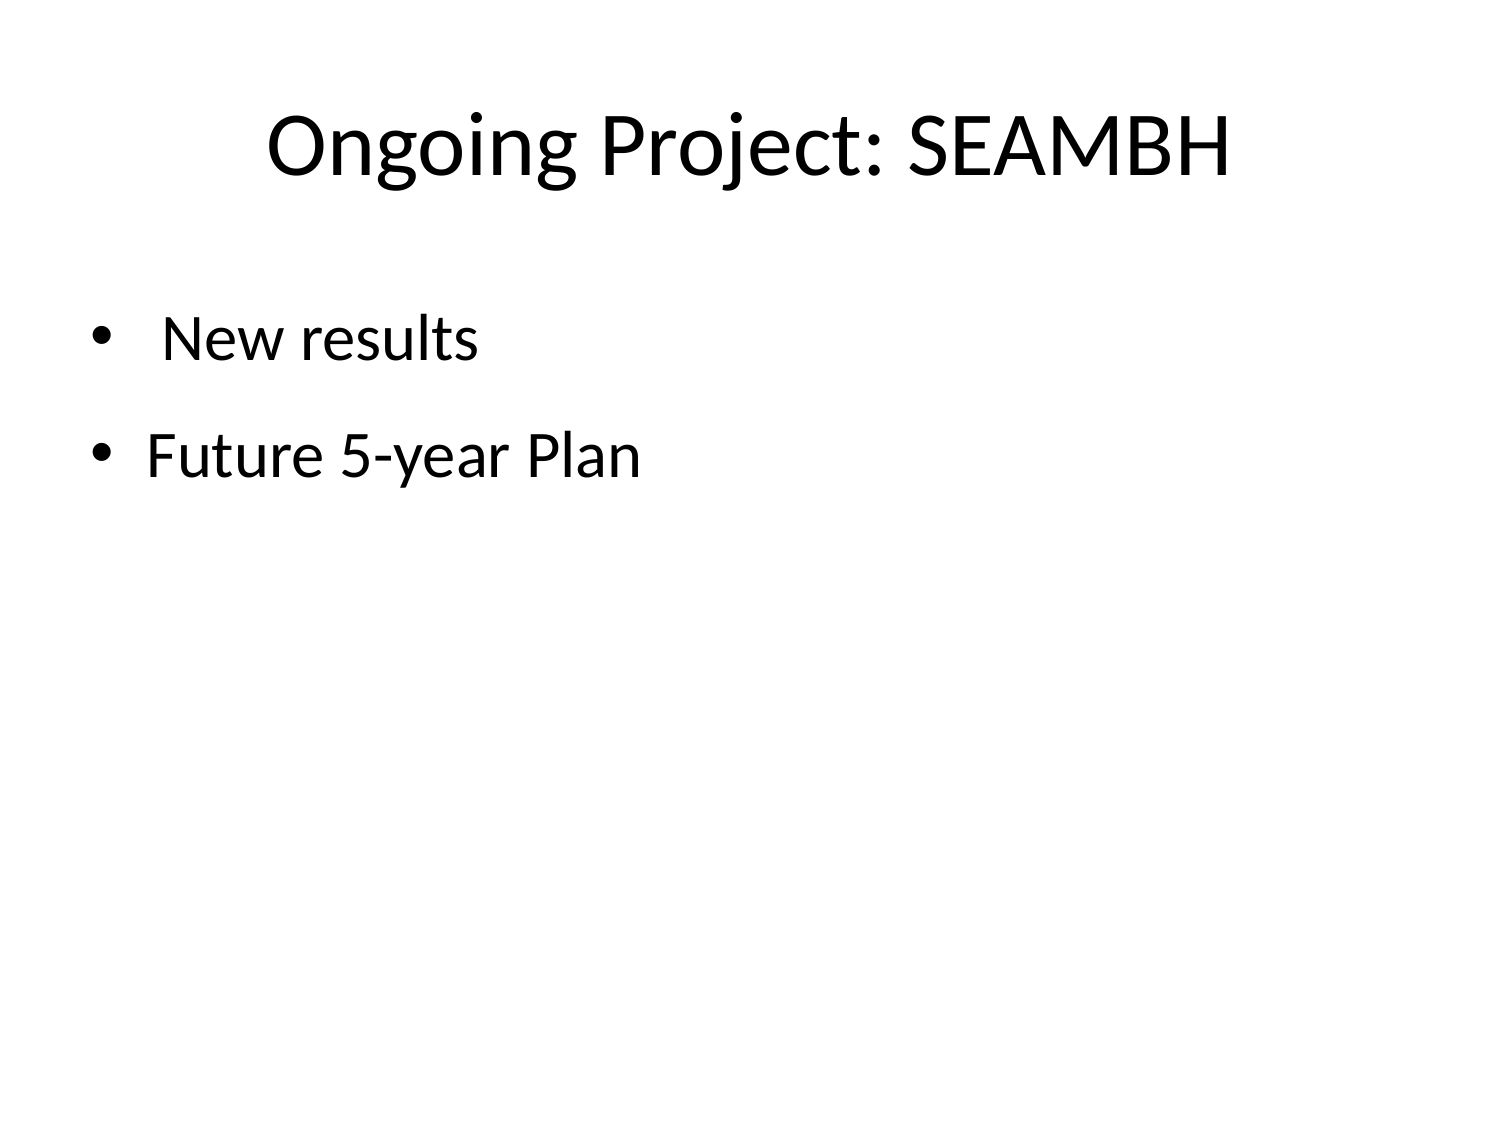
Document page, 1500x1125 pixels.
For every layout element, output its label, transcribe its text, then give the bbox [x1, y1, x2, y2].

list New results Future 5-year Plan [75, 262, 1425, 1005]
title Ongoing Project: SEAMBH [75, 45, 1425, 233]
